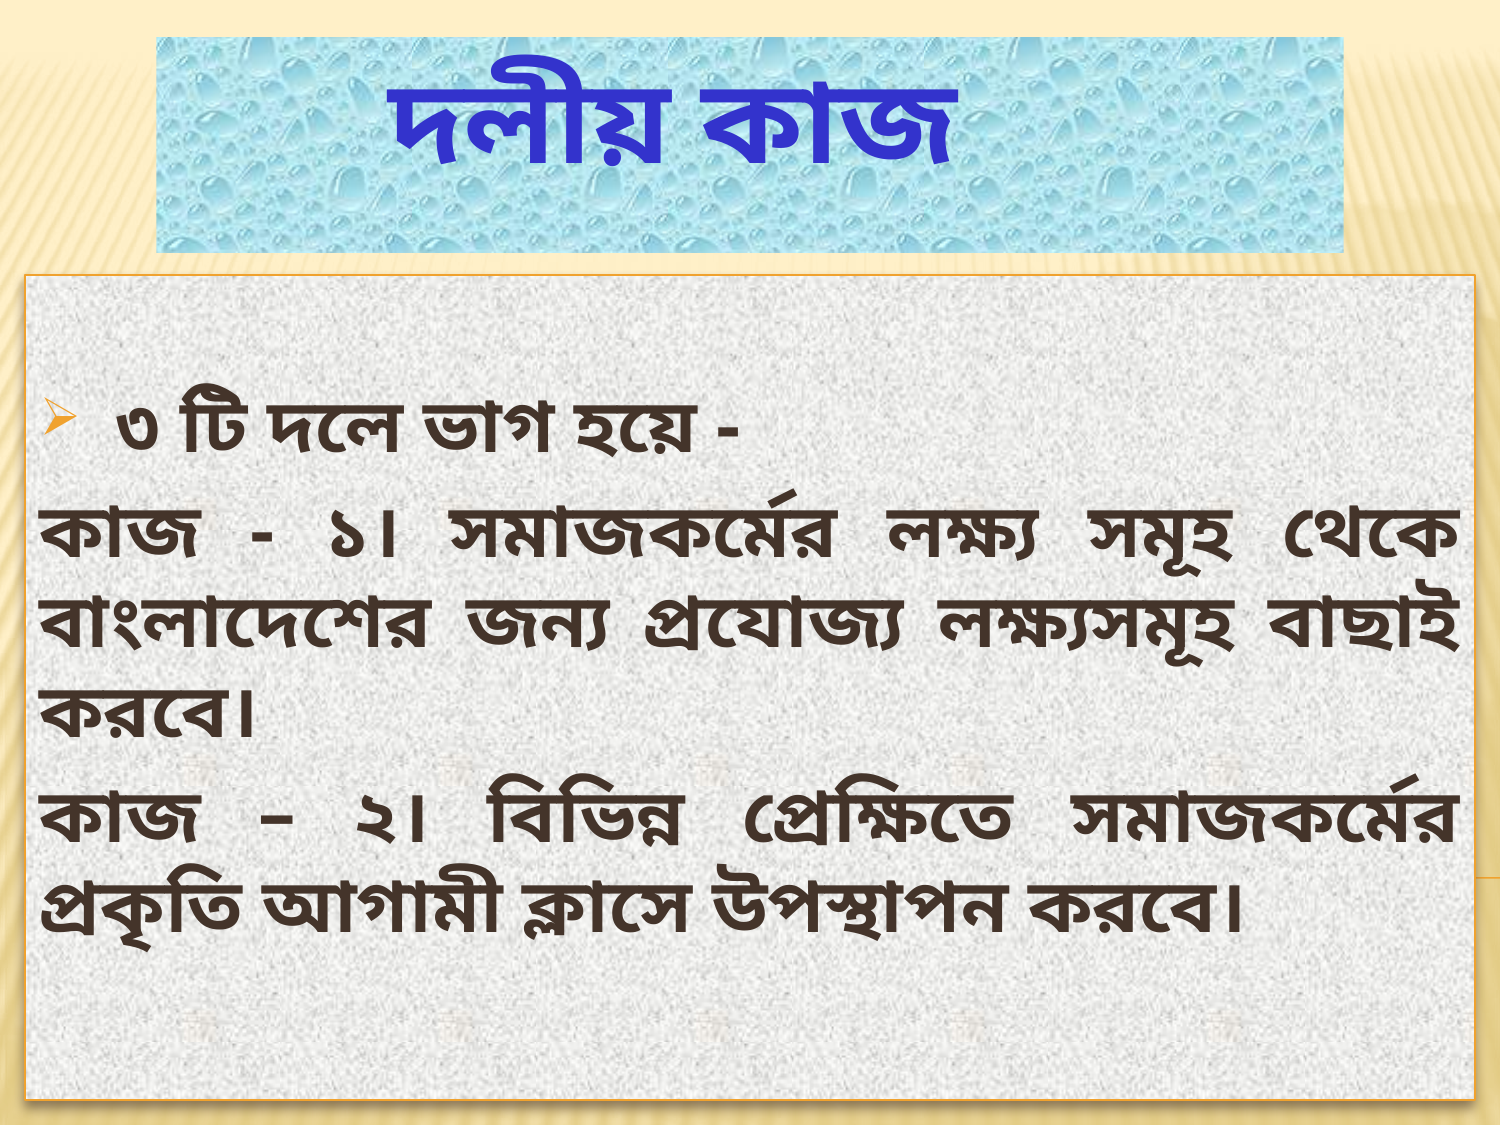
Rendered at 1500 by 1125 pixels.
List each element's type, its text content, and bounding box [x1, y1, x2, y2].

subtitle ৩ টি দলে ভাগ হয়ে - কাজ - ১। সমাজকর্মের লক্ষ্য সমূহ থেকে বাংলাদেশের জন্য প্রযোজ্য লক্ষ্যসমূহ বাছাই করবে। কাজ – ২। বিভিন্ন প্রেক্ষিতে সমাজকর্মের প্রকৃতি আগামী ক্লাসে উপস্থাপন করবে। [24, 274, 1476, 1101]
title দলীয় কাজ [156, 37, 1344, 253]
